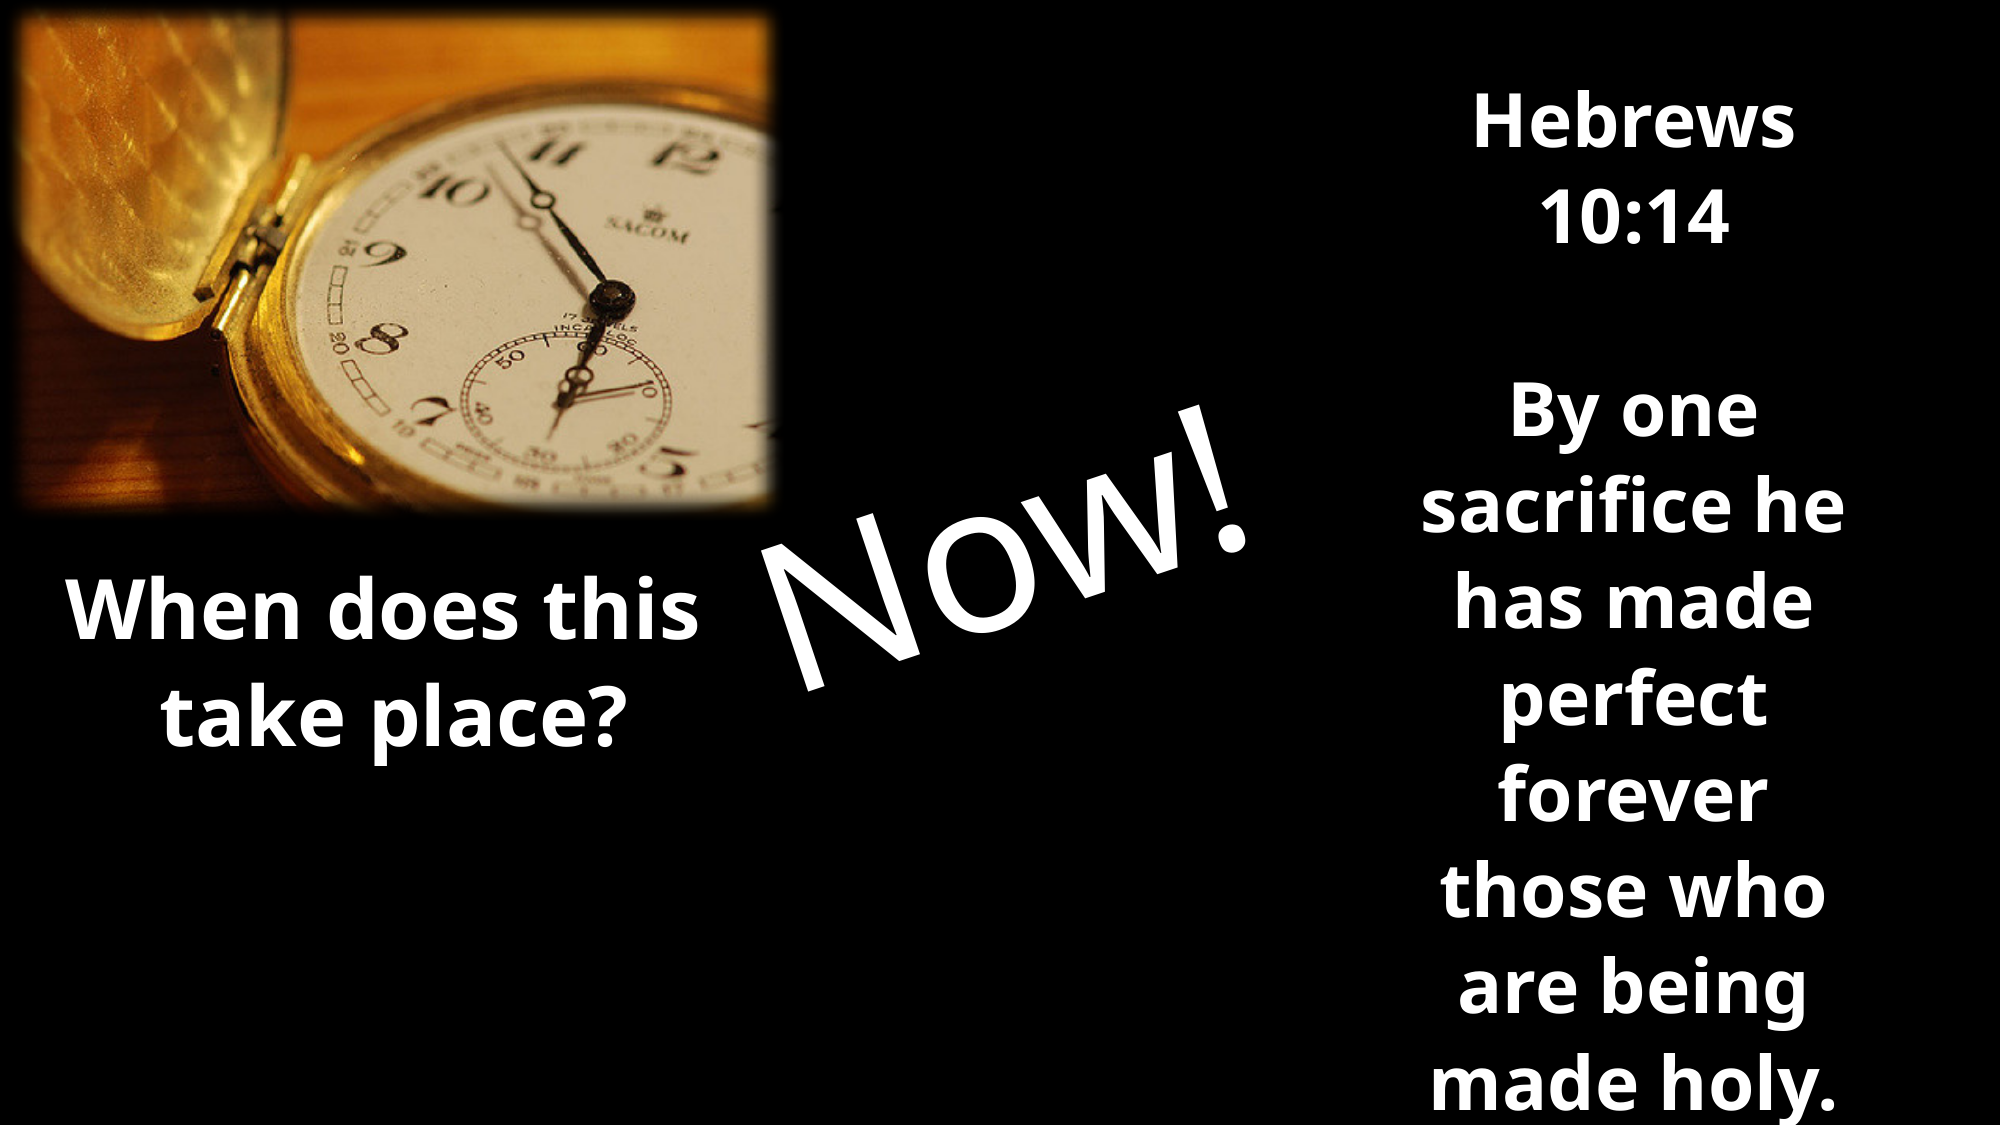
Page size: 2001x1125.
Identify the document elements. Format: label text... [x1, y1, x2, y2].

text_box Now! [714, 330, 1293, 750]
text_box Hebrews 10:14 By one sacrifice he has made perfect forever those who are being made holy. [1375, 58, 1893, 1125]
picture [3, 0, 785, 522]
text_box When does this take place? [3, 541, 785, 771]
